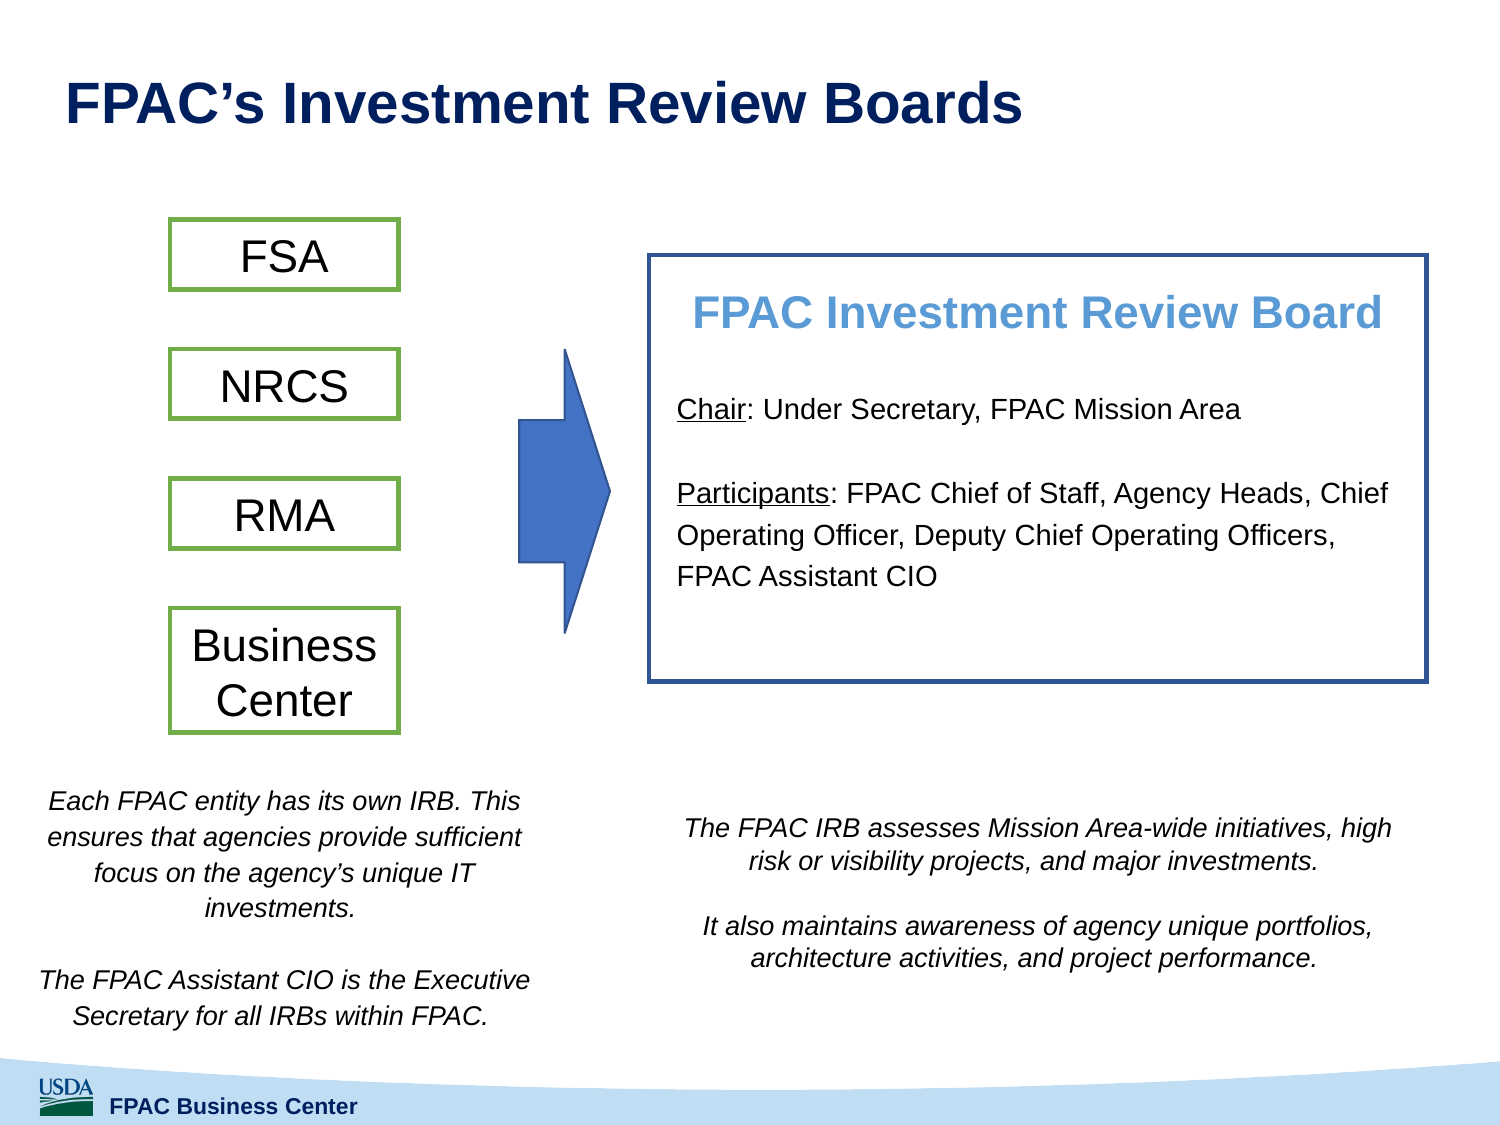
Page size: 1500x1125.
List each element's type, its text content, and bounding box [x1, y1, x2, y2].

text_box [518, 348, 612, 634]
text_box Business Center [169, 607, 400, 734]
text_box NRCS [169, 348, 400, 420]
text_box FSA [169, 219, 400, 290]
title FPAC’s Investment Review Boards [50, 0, 1413, 220]
text_box The FPAC IRB assesses Mission Area-wide initiatives, high risk or visibility projects, and major investments. It also maintains awareness of agency unique portfolios, architecture activities, and project performance. [648, 803, 1427, 981]
text_box RMA [169, 478, 400, 549]
picture [0, 950, 1500, 1125]
text_box [648, 254, 1428, 682]
text_box Each FPAC entity has its own IRB. This ensures that agencies provide sufficient focus on the agency’s unique IT investments. The FPAC Assistant CIO is the Executive Secretary for all IRBs within FPAC. [20, 772, 548, 1038]
